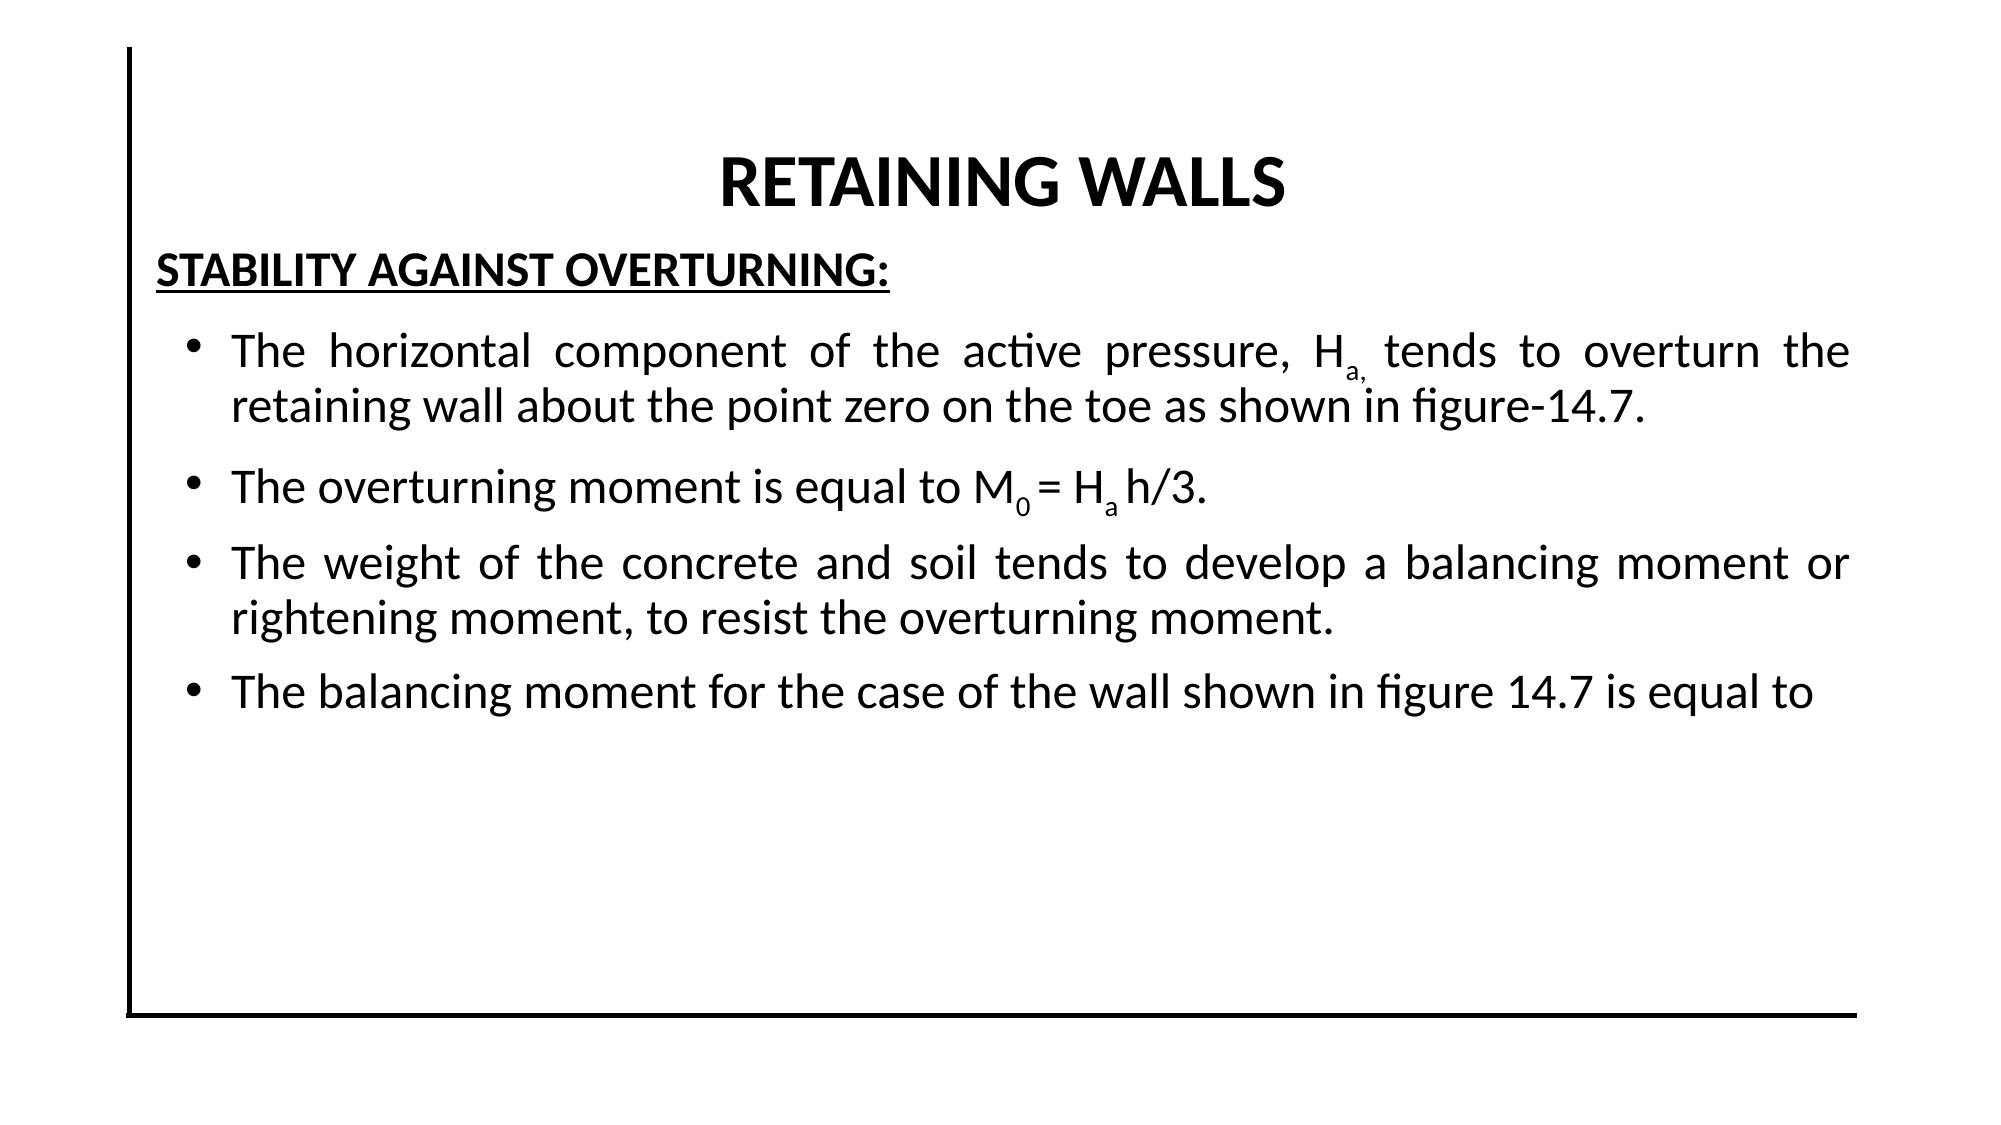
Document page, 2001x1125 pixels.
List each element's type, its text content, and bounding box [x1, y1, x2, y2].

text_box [125, 46, 129, 914]
list RETAINING WALLS STABILITY AGAINST OVERTURNING: The horizontal component of the active pressure, Ha, tends to overturn the retaining wall about the point zero on the toe as shown in figure-14.7. The overturning moment is equal to M0 = Ha h/3. The weight of the concrete and soil tends to develop a balancing moment or rightening moment, to resist the overturning moment. The balancing moment for the case of the wall shown in figure 14.7 is equal to [140, 22, 1867, 991]
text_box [130, 46, 138, 914]
